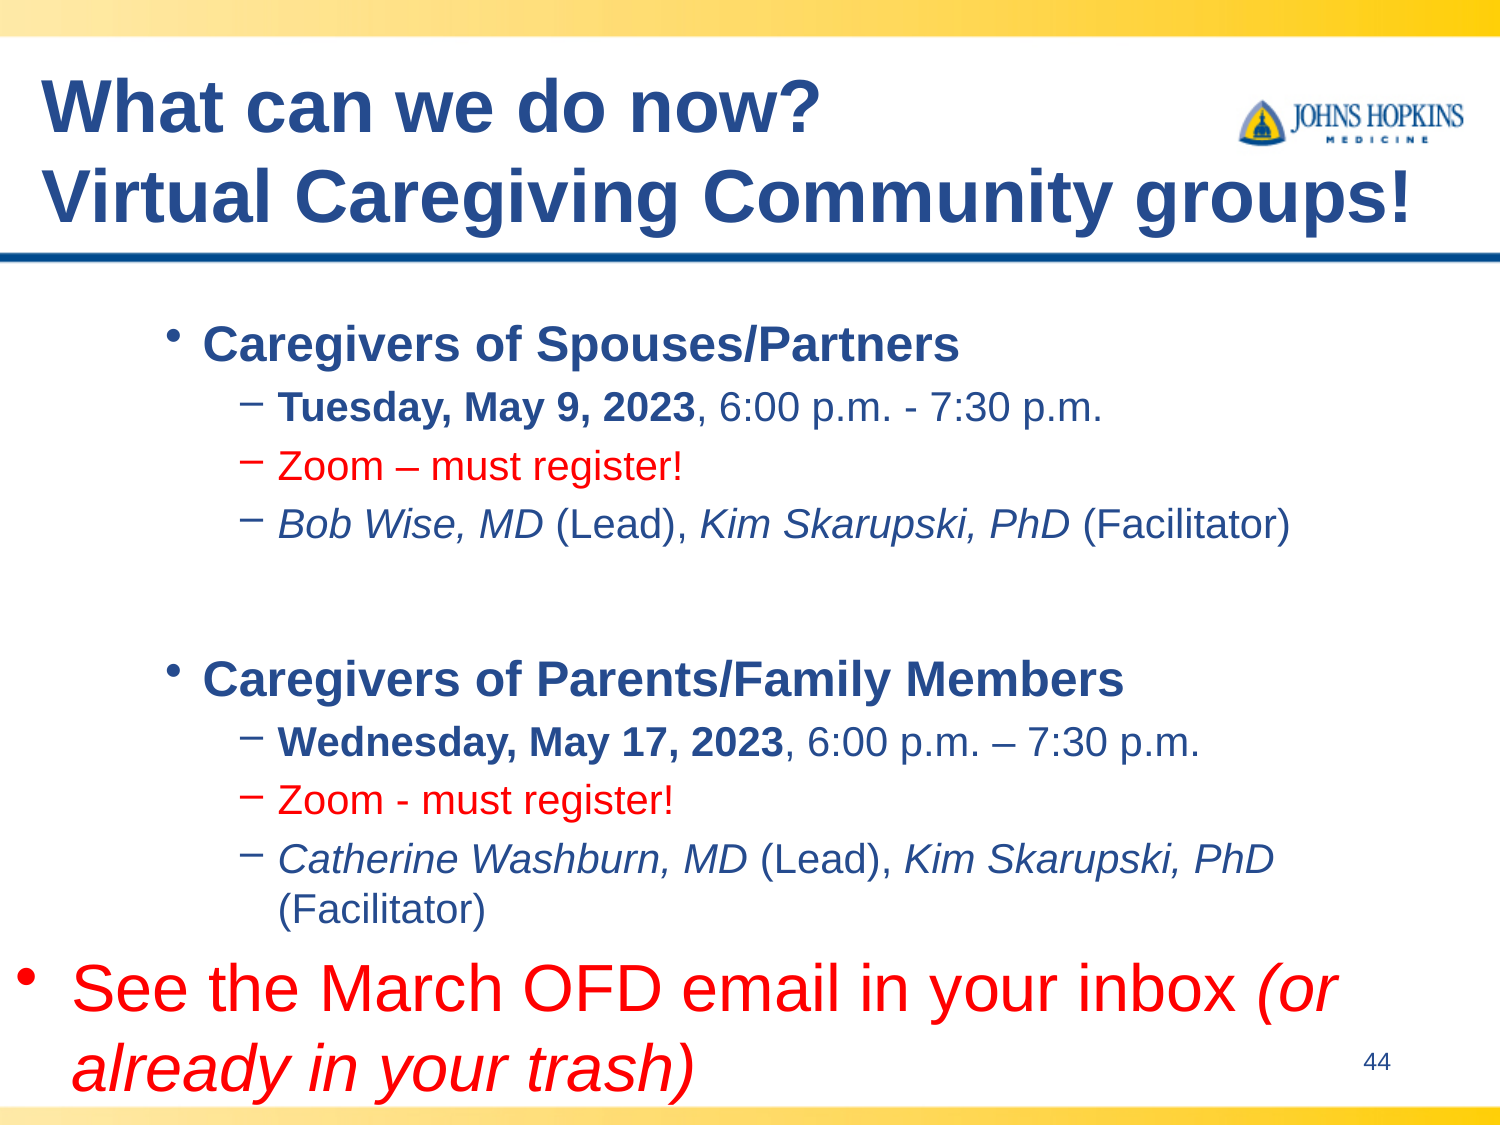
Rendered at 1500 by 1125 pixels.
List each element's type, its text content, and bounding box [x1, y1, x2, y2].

picture [0, 0, 1500, 1125]
title What can we do now? Virtual Caregiving Community groups! [26, 50, 1474, 238]
list Caregivers of Spouses/Partners Tuesday, May 9, 2023, 6:00 p.m. - 7:30 p.m. Zoom – must register! Bob Wise, MD (Lead), Kim Skarupski, PhD (Facilitator) Caregivers of Parents/Family Members Wednesday, May 17, 2023, 6:00 p.m. – 7:30 p.m. Zoom - must register! Catherine Washburn, MD (Lead), Kim Skarupski, PhD (Facilitator) See the March OFD email in your inbox (or already in your trash) [0, 304, 1408, 980]
slide_number 44 [1093, 1037, 1407, 1088]
